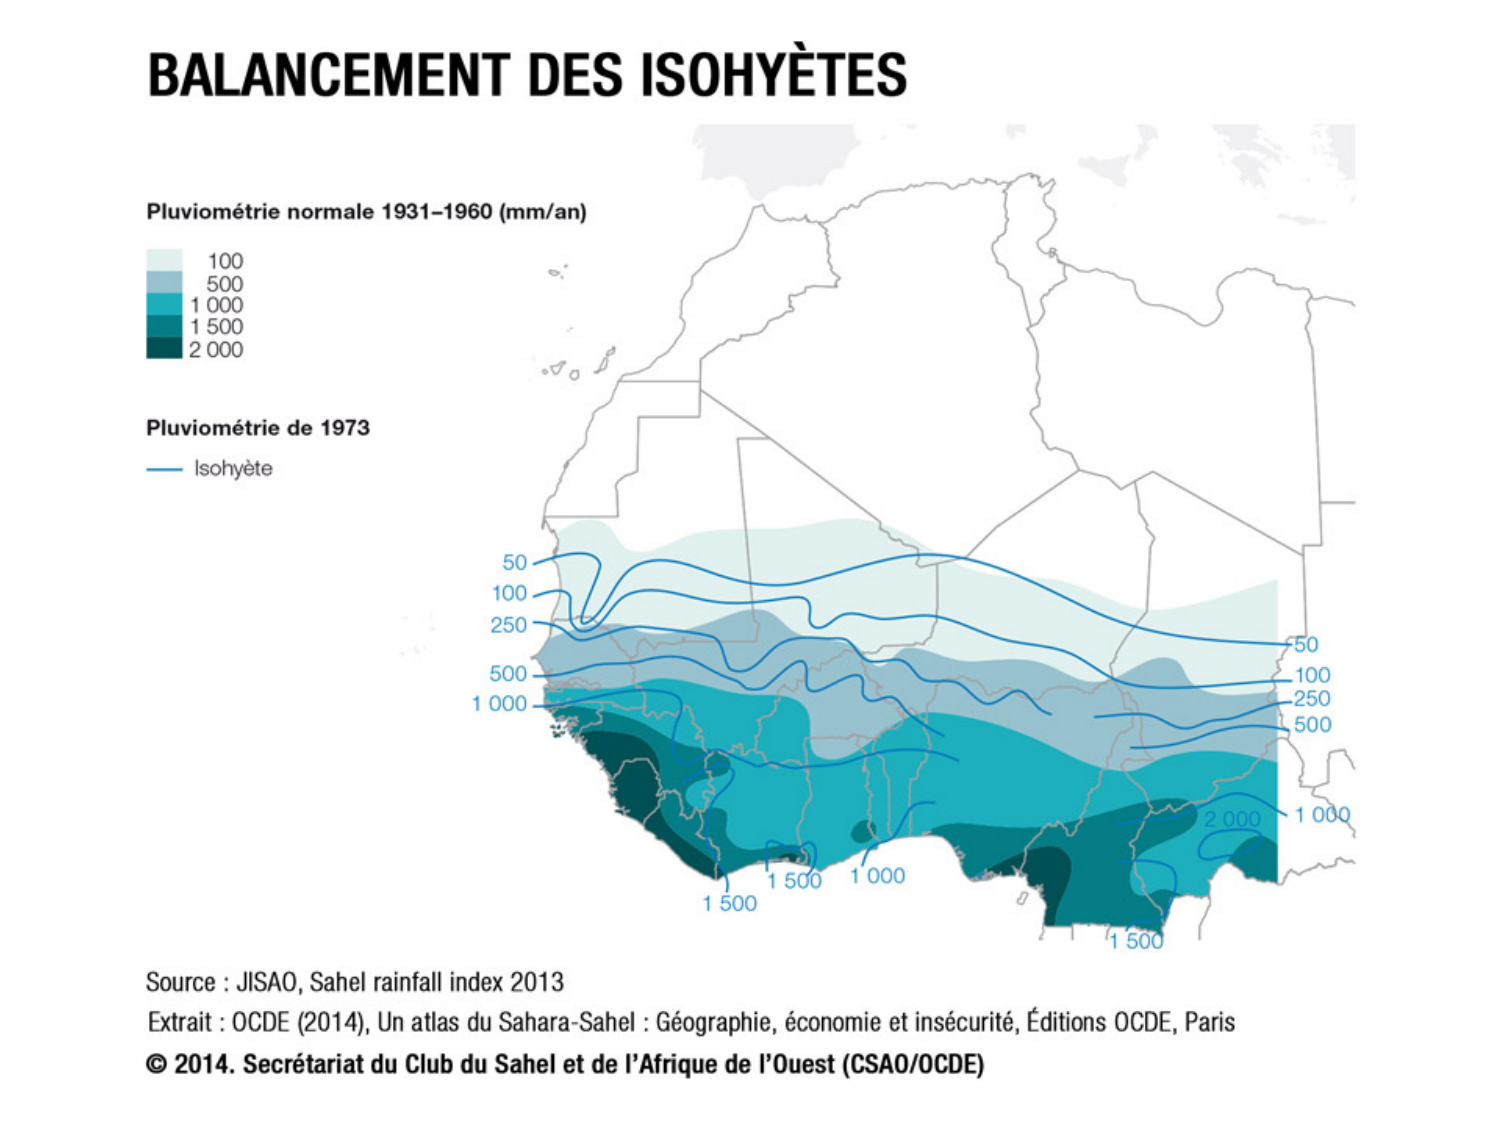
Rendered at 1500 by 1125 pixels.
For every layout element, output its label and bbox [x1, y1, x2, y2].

picture [109, 15, 1391, 1110]
